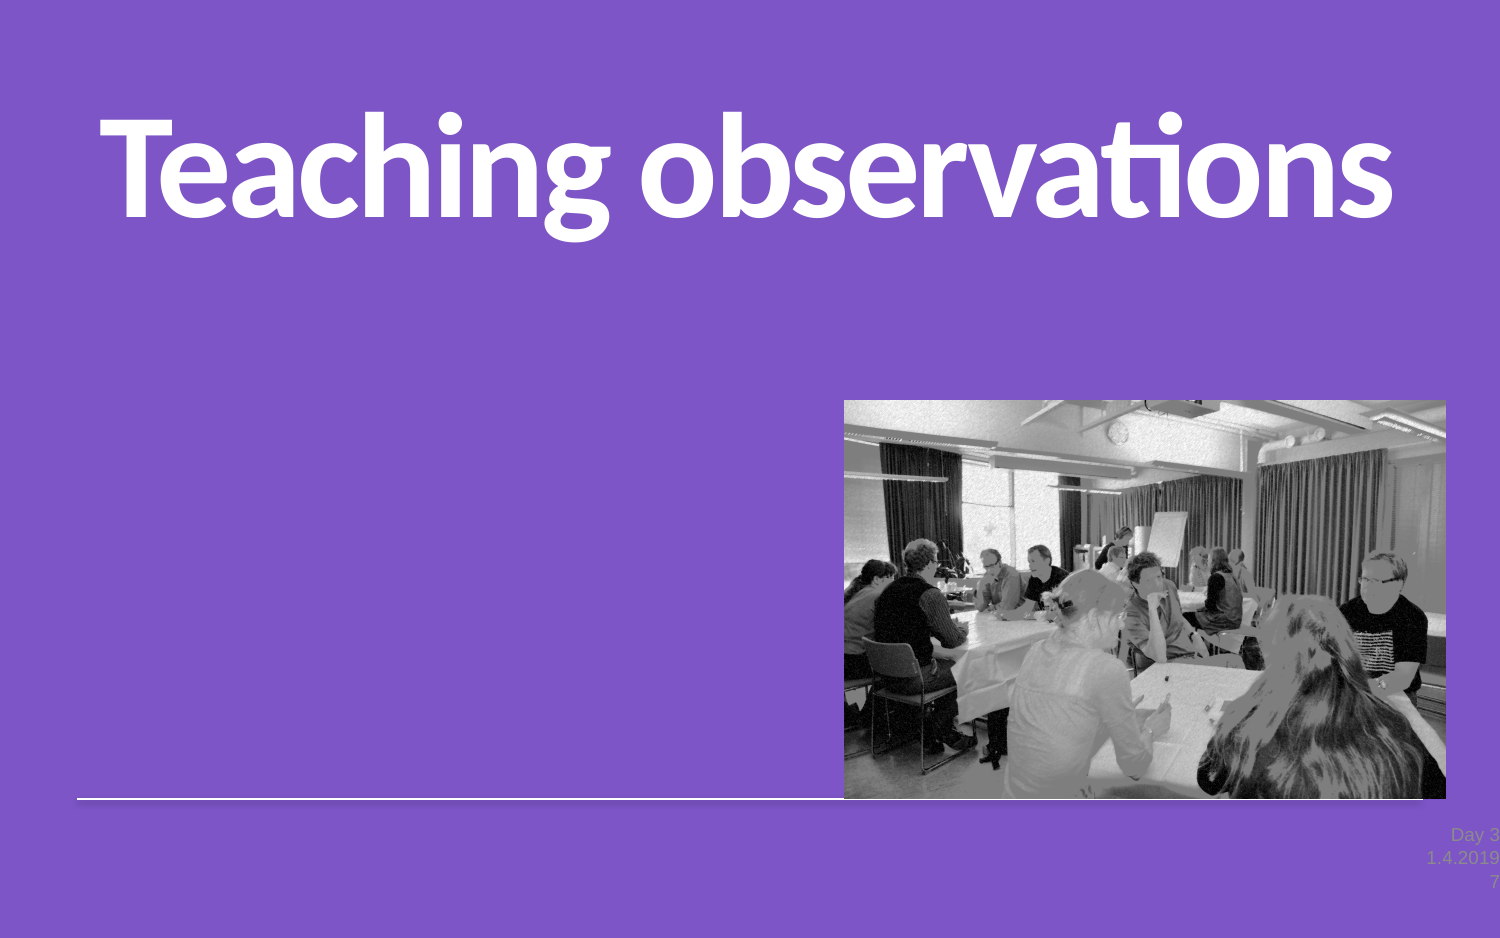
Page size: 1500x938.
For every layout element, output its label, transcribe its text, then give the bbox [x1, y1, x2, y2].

footer Day 3 [906, 823, 1500, 845]
title Teaching observations [99, 102, 1446, 463]
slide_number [906, 845, 1500, 870]
slide_number 7 [906, 870, 1500, 893]
picture [844, 400, 1447, 800]
